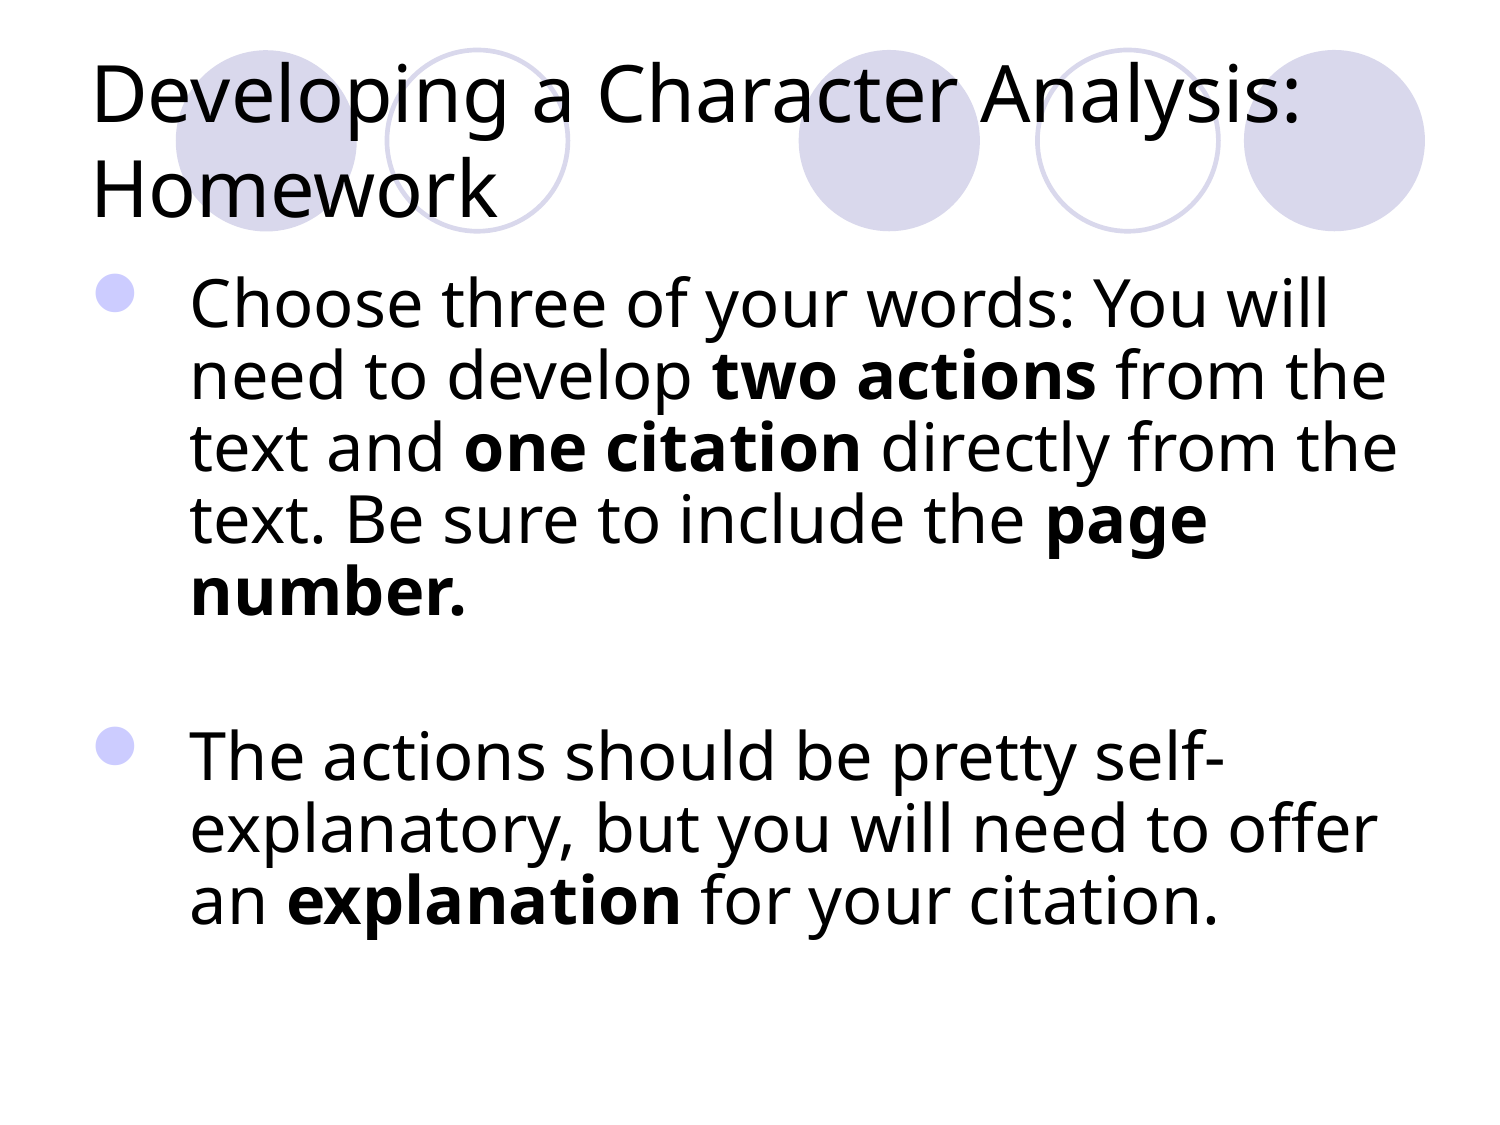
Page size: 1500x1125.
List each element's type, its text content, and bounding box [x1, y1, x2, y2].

list Choose three of your words: You will need to develop two actions from the text and one citation directly from the text. Be sure to include the page number. The actions should be pretty self-explanatory, but you will need to offer an explanation for your citation. [74, 262, 1426, 1006]
title Developing a Character Analysis: Homework [74, 44, 1426, 233]
